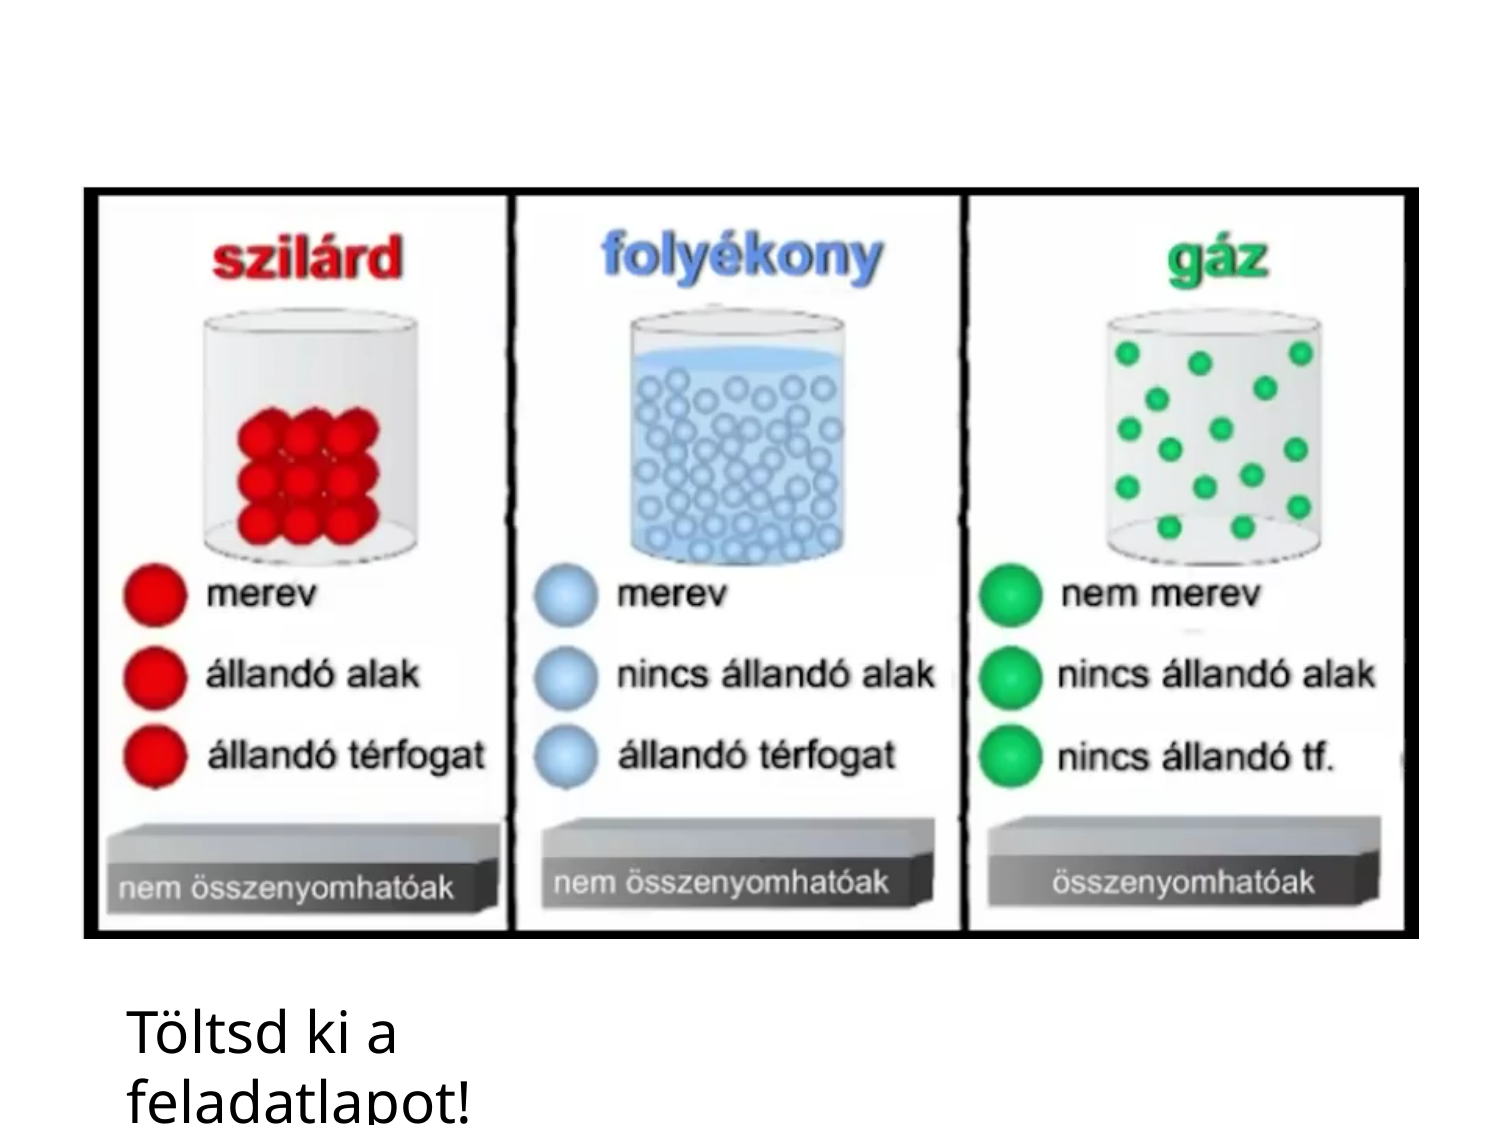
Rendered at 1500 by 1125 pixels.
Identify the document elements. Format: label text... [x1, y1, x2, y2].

text_box Töltsd ki a feladatlapot! [112, 987, 750, 1125]
picture [80, 186, 1419, 939]
